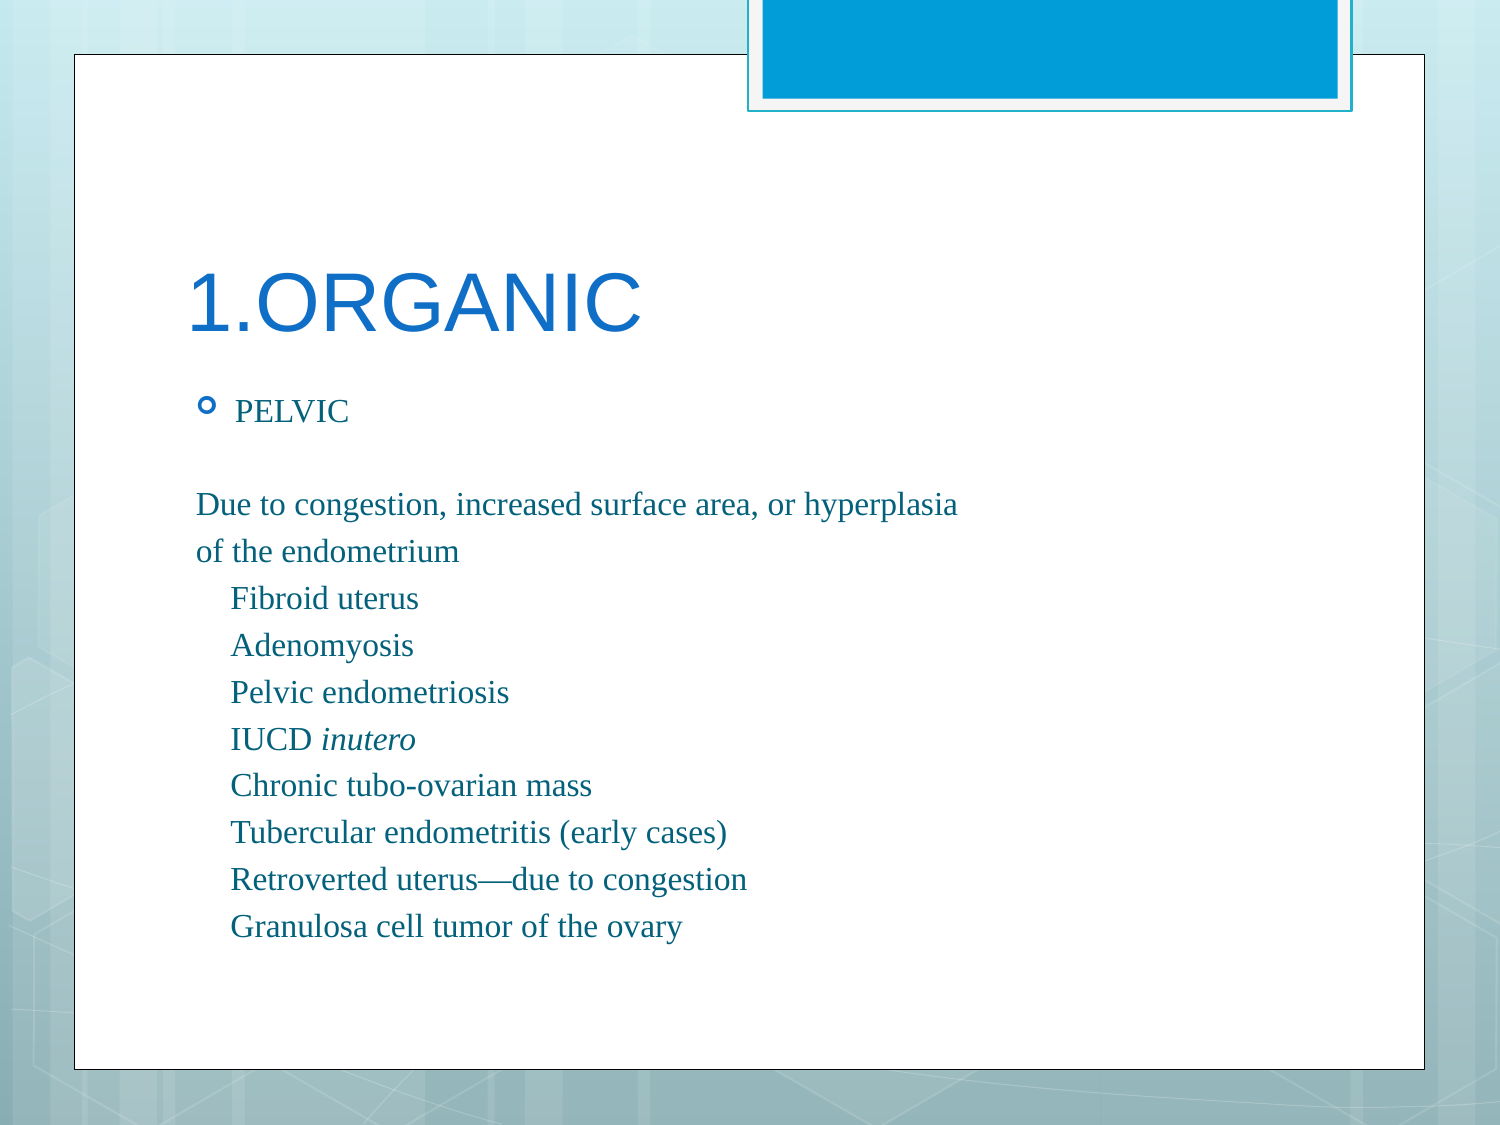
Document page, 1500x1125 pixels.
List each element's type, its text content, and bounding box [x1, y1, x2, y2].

list PELVIC Due to congestion, increased surface area, or hyperplasia of the endometrium  Fibroid uterus  Adenomyosis  Pelvic endometriosis  IUCD inutero  Chronic tubo-ovarian mass  Tubercular endometritis (early cases)  Retroverted uterus—due to congestion  Granulosa cell tumor of the ovary [171, 381, 1283, 957]
title 1.ORGANIC [171, 168, 1324, 357]
